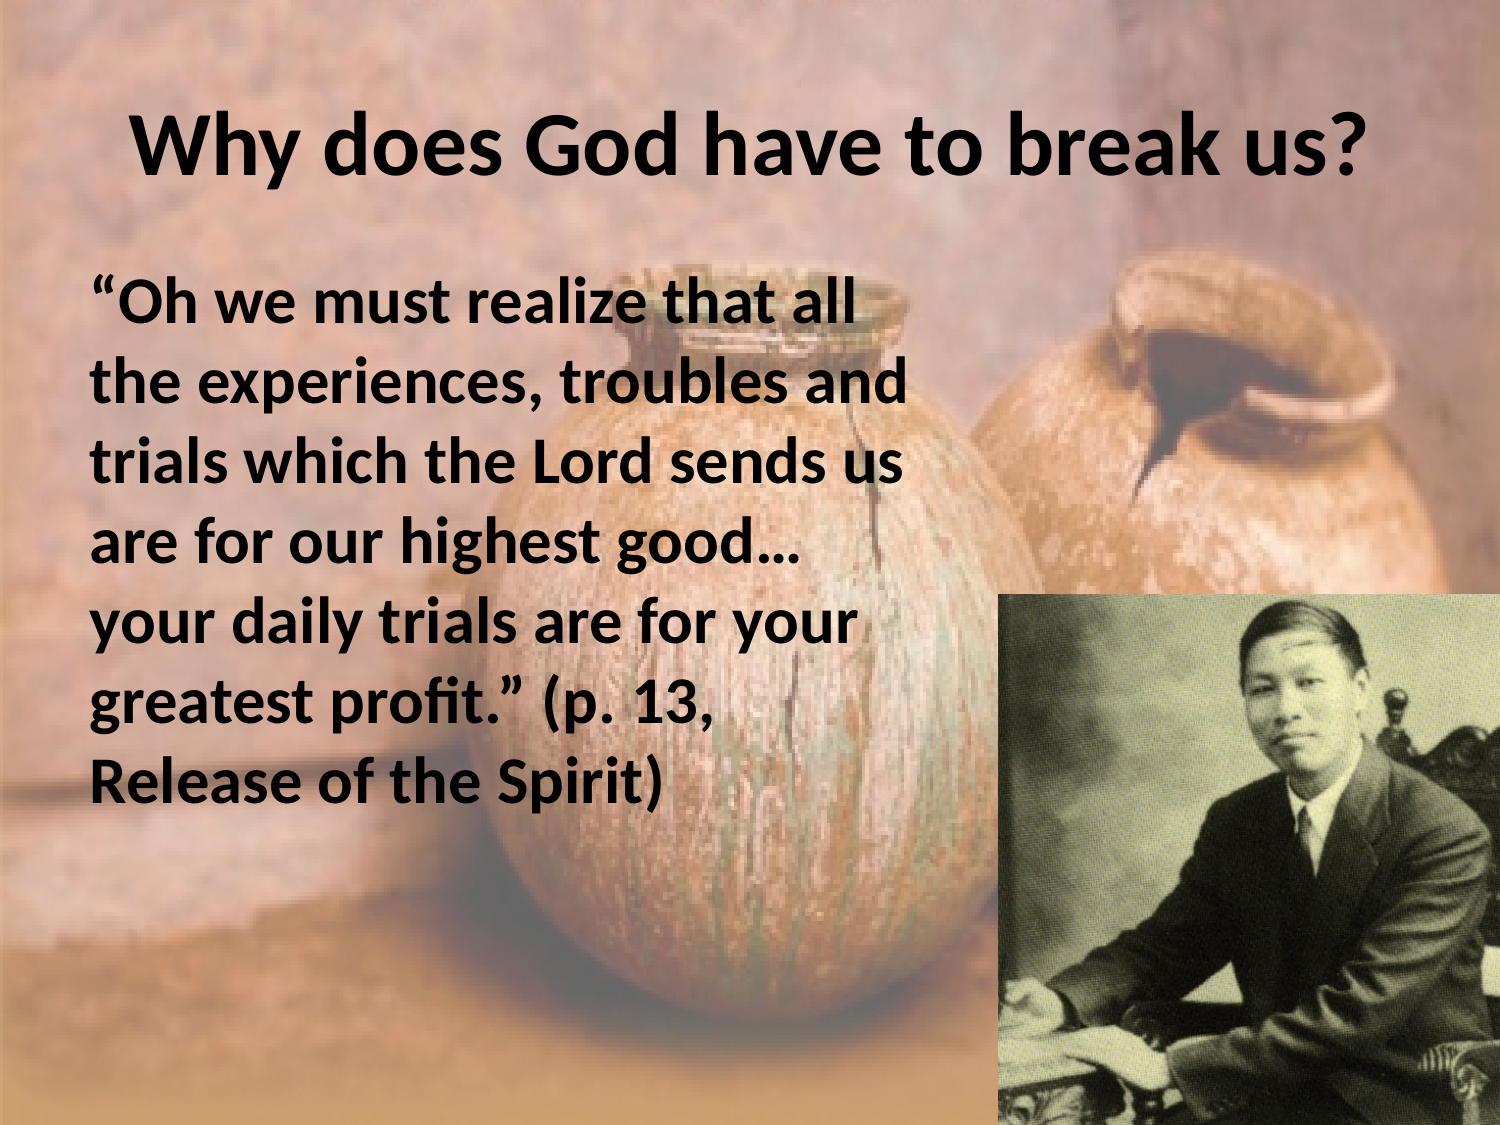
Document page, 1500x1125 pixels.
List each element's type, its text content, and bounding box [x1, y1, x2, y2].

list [998, 594, 1500, 1125]
text_box “Oh we must realize that all the experiences, troubles and trials which the Lord sends us are for our highest good…your daily trials are for your greatest profit.” (p. 13, Release of the Spirit) [0, 249, 938, 885]
title Why does God have to break us? [75, 45, 1425, 233]
